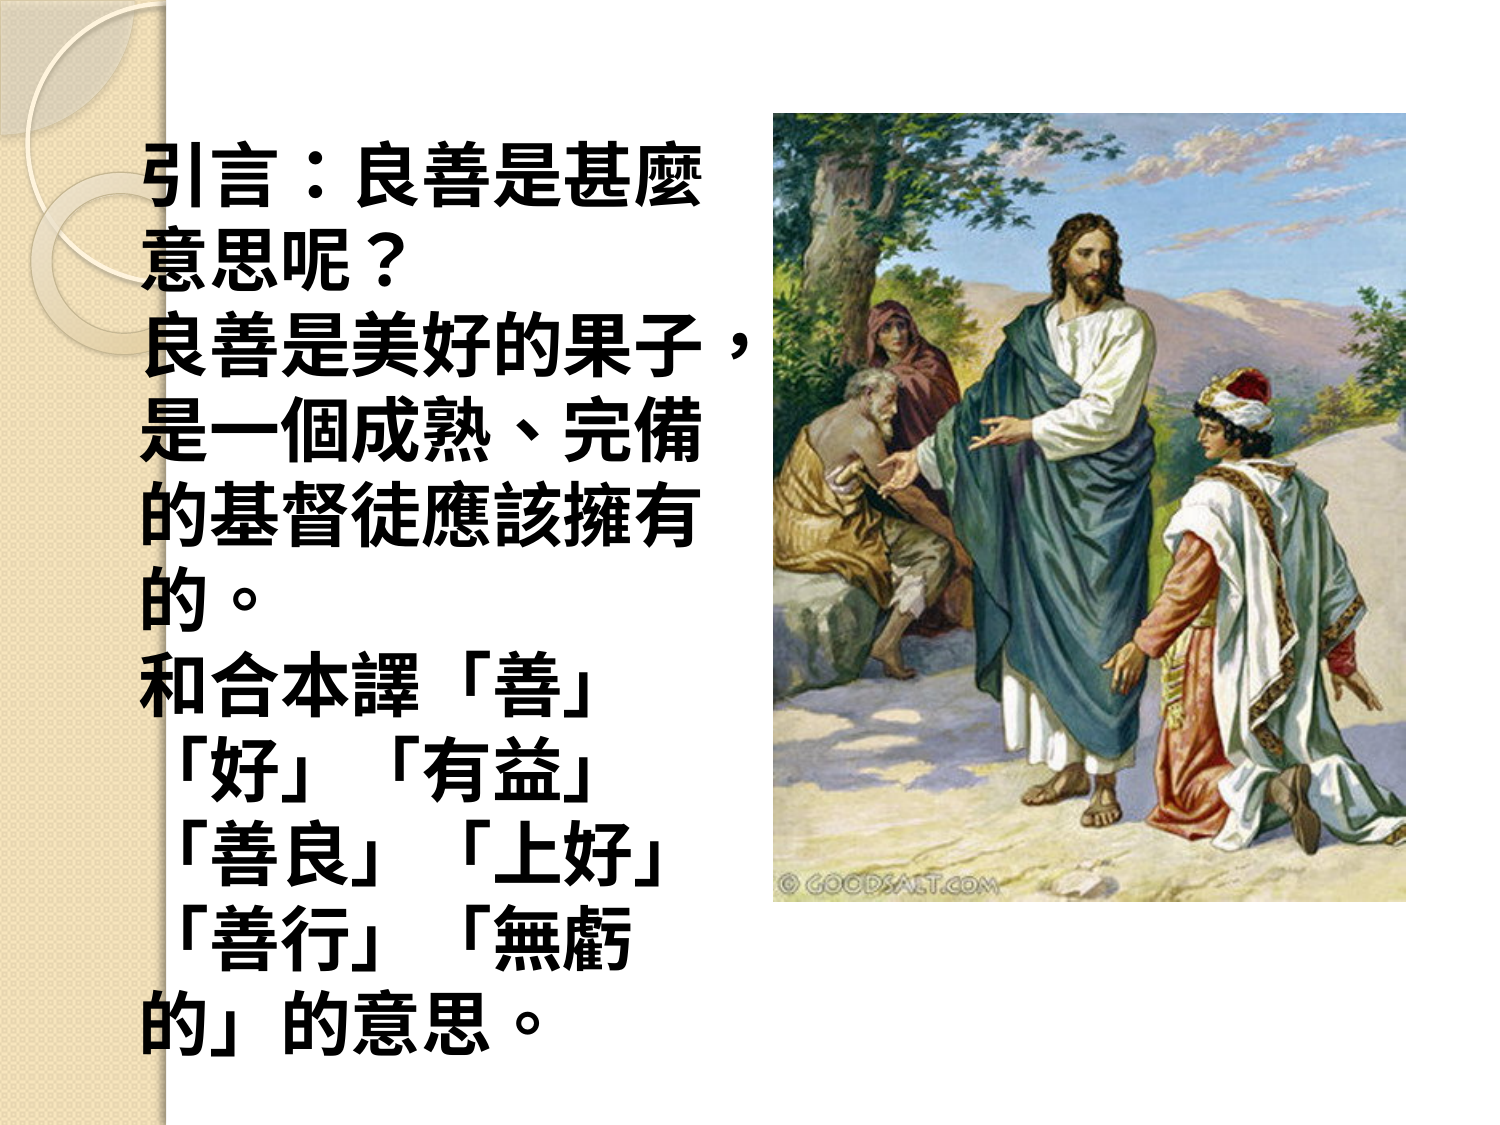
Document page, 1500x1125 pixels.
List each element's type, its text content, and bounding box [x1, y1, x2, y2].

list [773, 113, 1407, 902]
title 引言：良善是甚麼意思呢？ 良善是美好的果子，是一個成熟、完備的基督徒應該擁有的。 和合本譯「善」「好」「有益」「善良」「上好」「善行」「無虧的」的意思。 [123, 113, 774, 1083]
